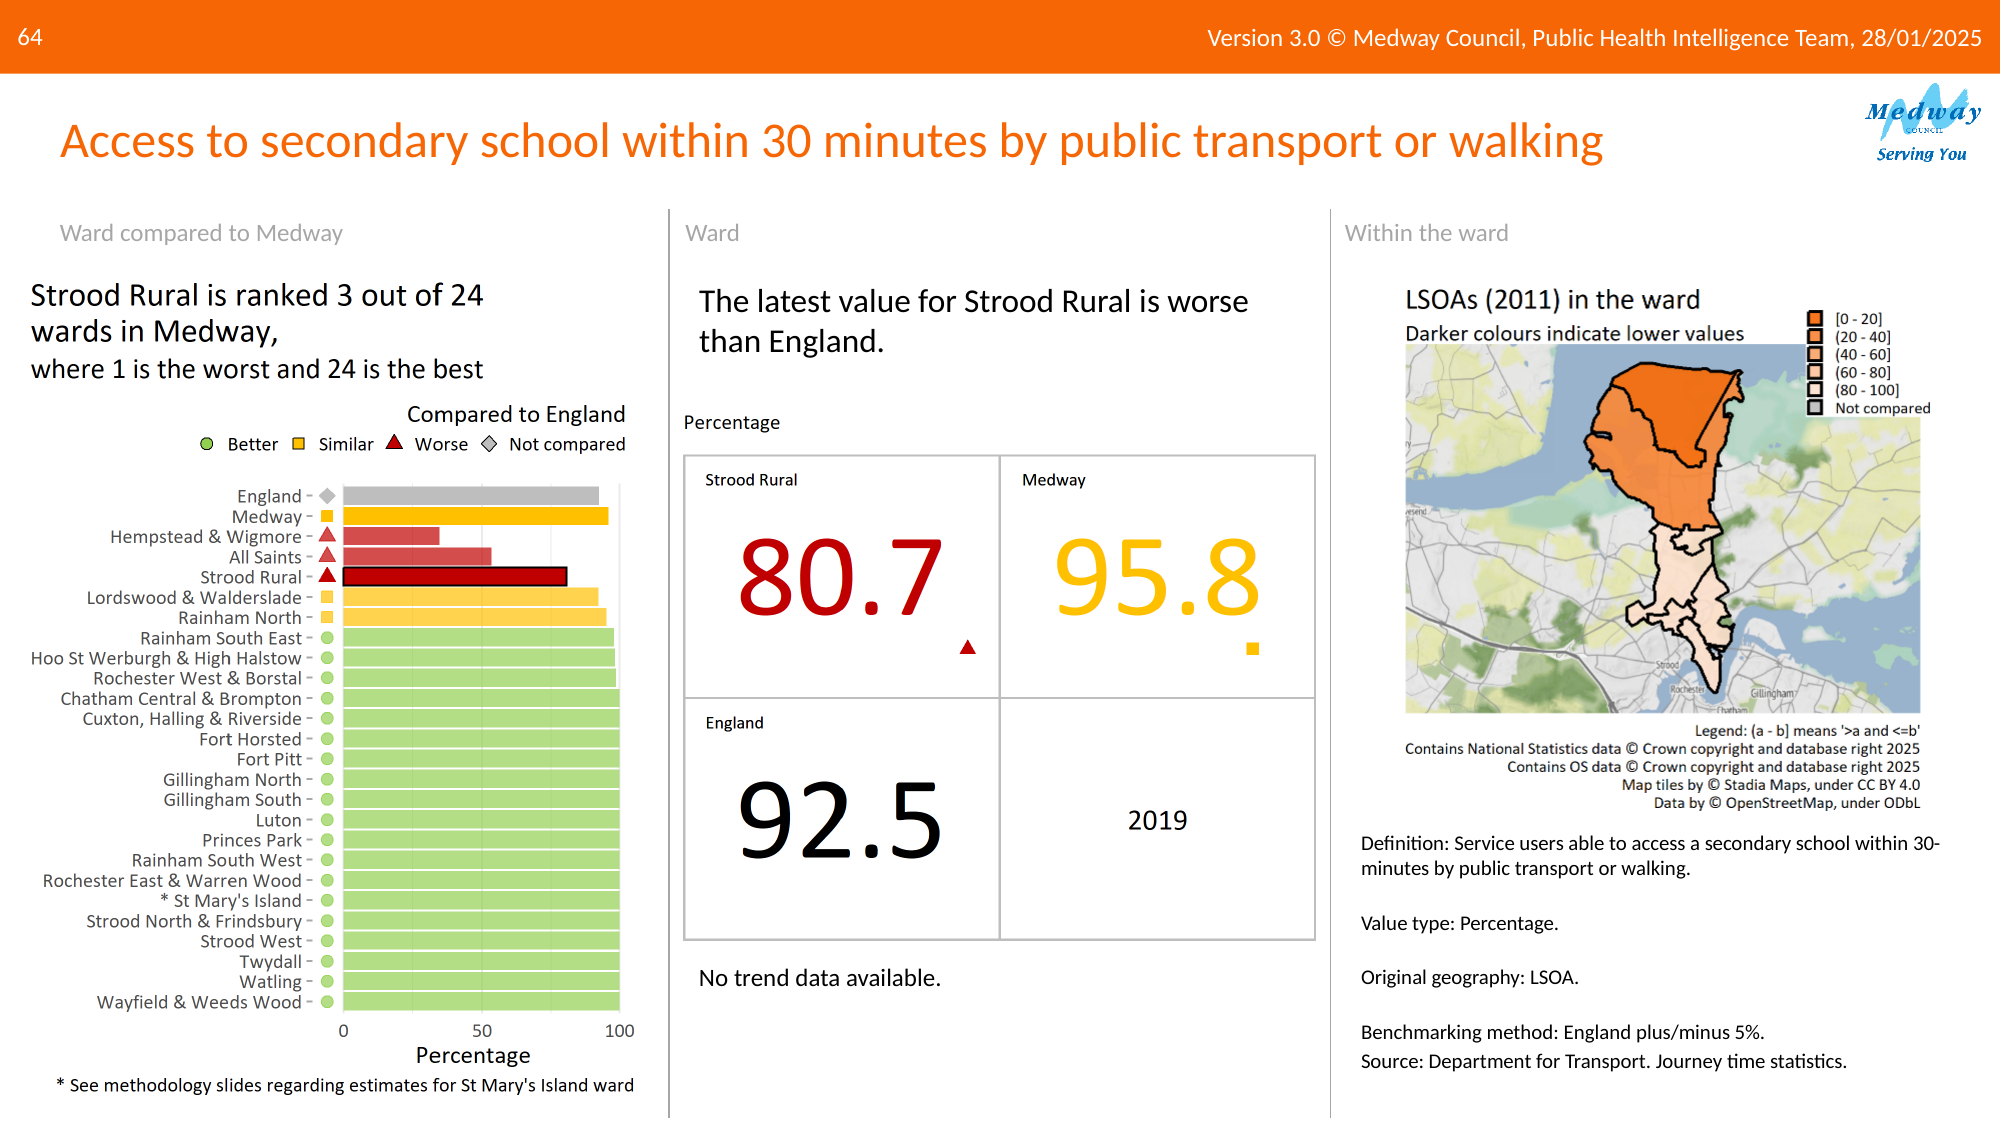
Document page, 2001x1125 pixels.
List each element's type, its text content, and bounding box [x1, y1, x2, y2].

slide_number 64 [2, 5, 239, 66]
title Access to secondary school within 30 minutes by public transport or walking [45, 83, 1866, 191]
list Definition: Service users able to access a secondary school within 30-minutes by public transport or walking. Value type: Percentage. Original geography: LSOA. Benchmarking method: England plus/minus 5%. Source: Department for Transport. Journey time statistics. [1346, 822, 1981, 1106]
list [683, 403, 1316, 941]
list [1345, 278, 1981, 811]
list No trend data available. [683, 954, 1316, 1106]
picture [1866, 83, 1981, 162]
list The latest value for Strood Rural is worse than England. [684, 272, 1316, 386]
list Version 3.0 © Medway Council, Public Health Intelligence Team, 28/01/2025 [881, 2, 2000, 72]
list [19, 271, 646, 1107]
